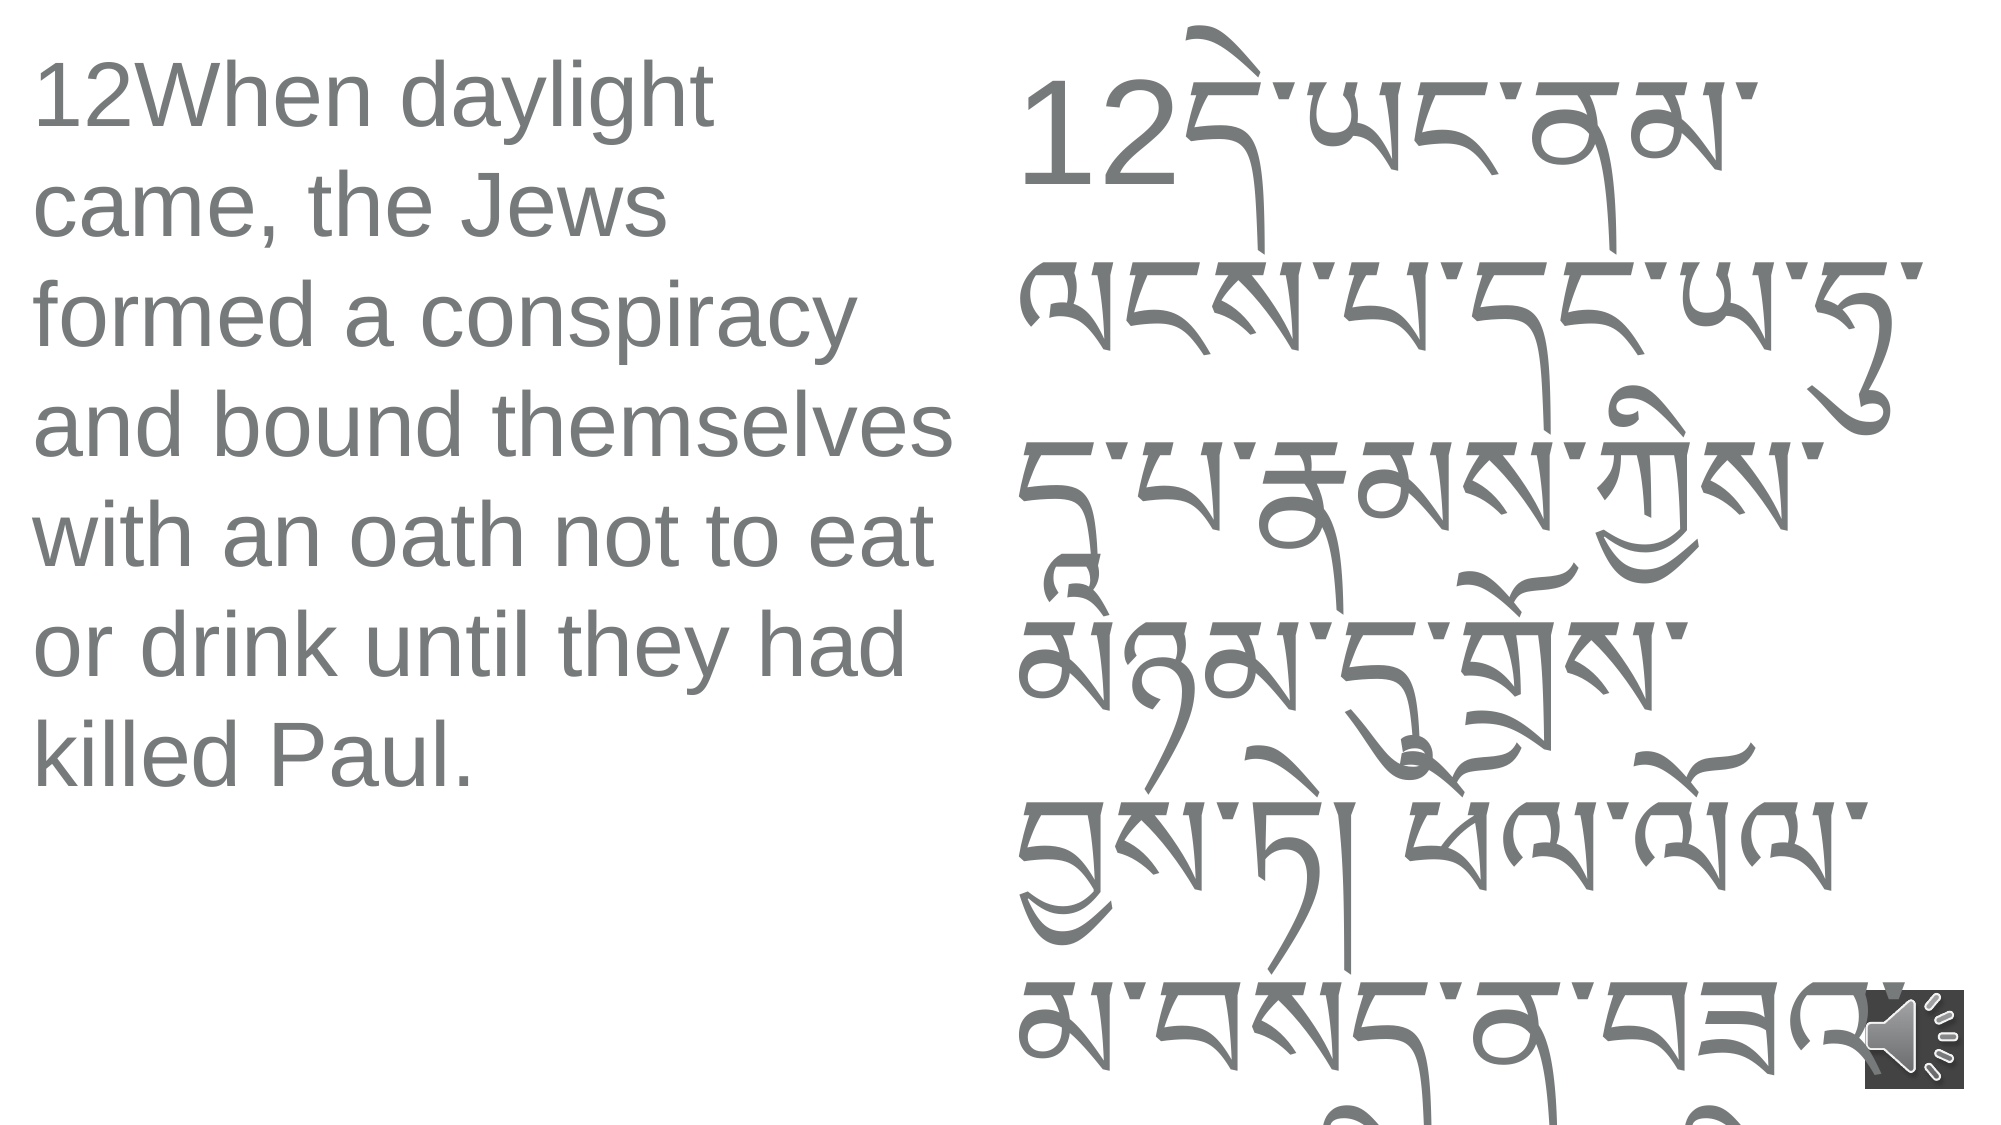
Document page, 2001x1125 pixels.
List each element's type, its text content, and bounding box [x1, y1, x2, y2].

text_box 12དེ་ཡང་ནམ་ལངས་པ་དང་ཡ་ཧུ་དཱ་པ་རྣམས་ཀྱིས་མཉམ་དུ་གྲོས་བྱས༌ཏེ། ཕོལ་ལོལ་མ་བསད་ན་བཟའ་བཏུང་ཅི་ཡང་མི་སྤྱོད་ཅེས་དམ་བཅས༌པ་རེད། [999, 27, 2000, 1104]
text_box 12When daylight came, the Jews formed a conspiracy and bound themselves with an oath not to eat or drink until they had killed Paul. [18, 27, 973, 1104]
picture [1864, 989, 1965, 1090]
